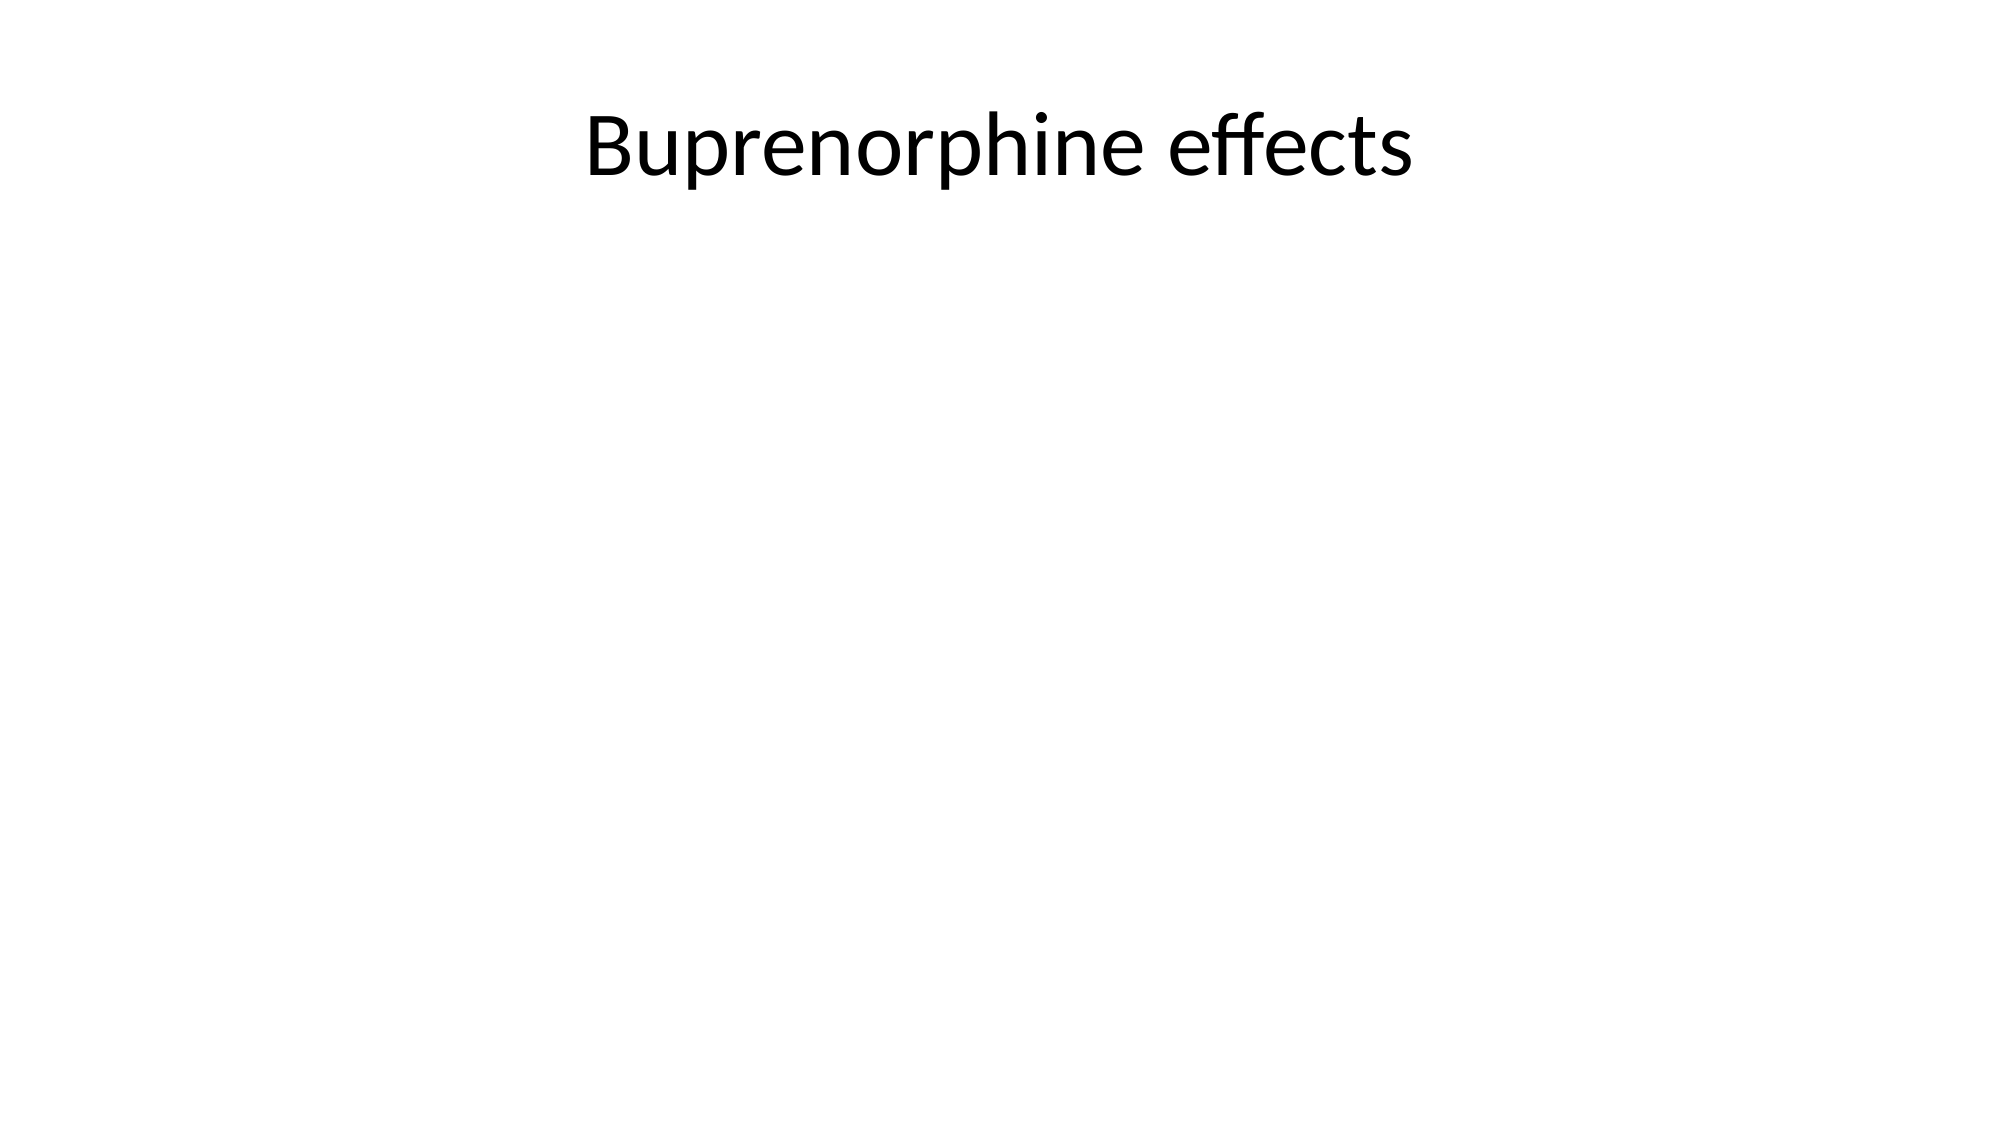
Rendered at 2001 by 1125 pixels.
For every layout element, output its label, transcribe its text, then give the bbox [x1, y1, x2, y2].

title Buprenorphine effects [99, 45, 1900, 233]
